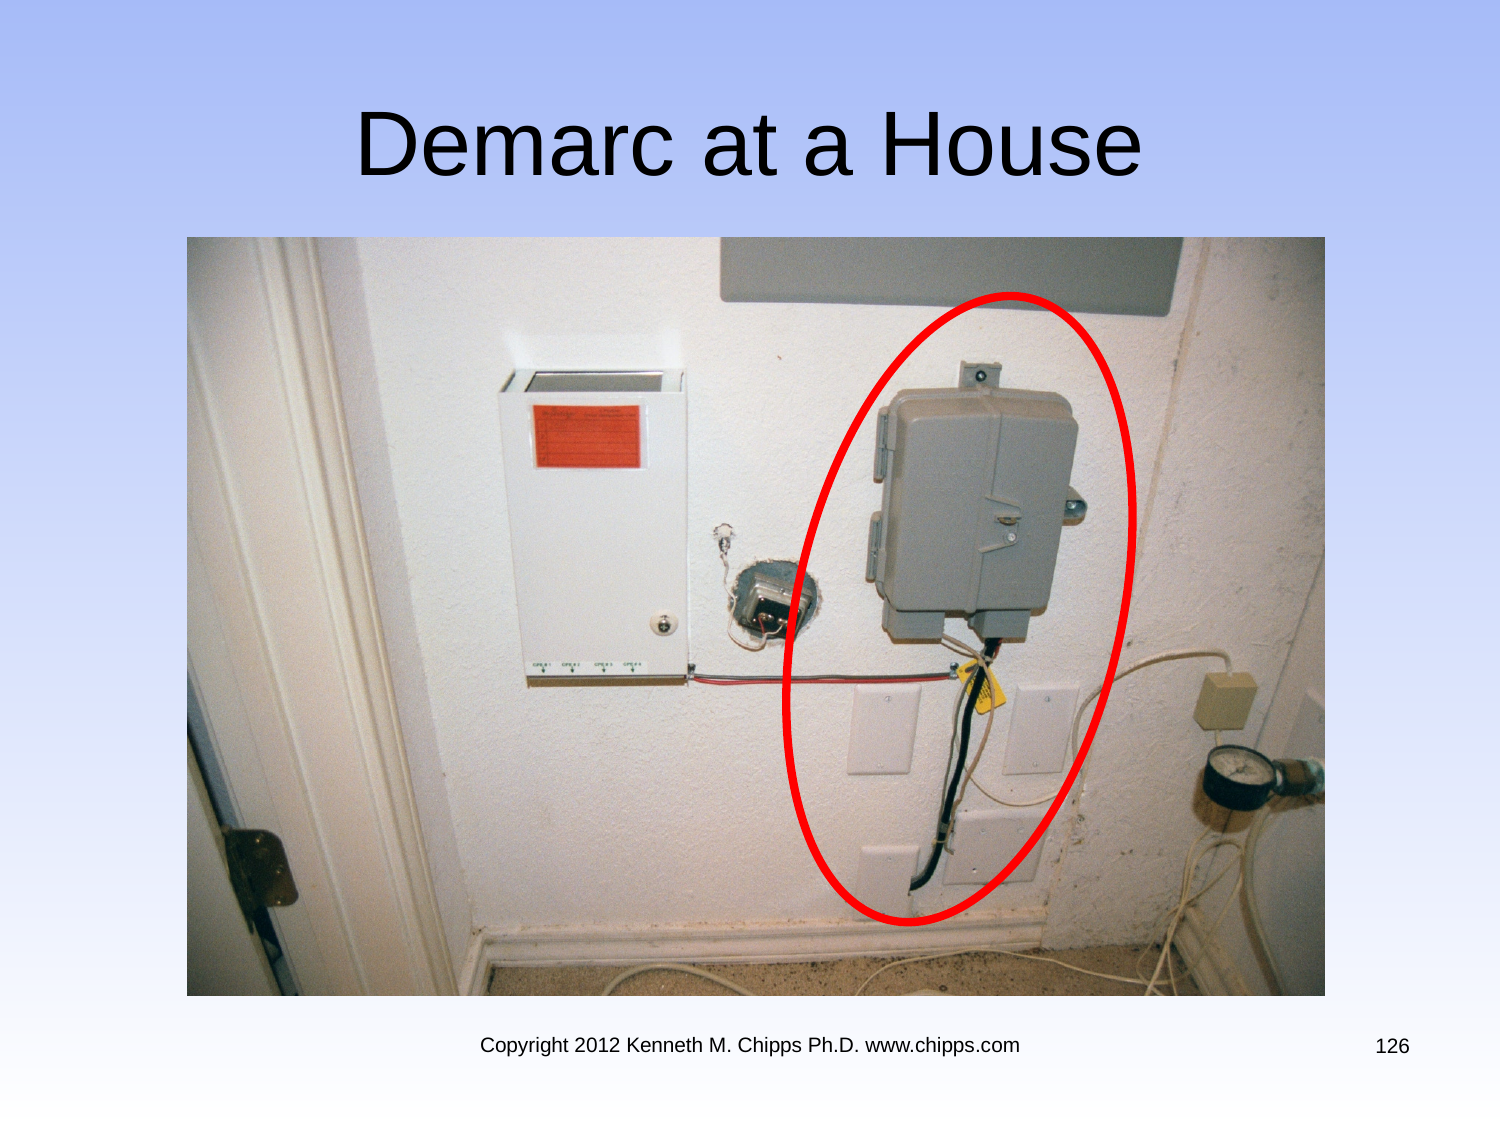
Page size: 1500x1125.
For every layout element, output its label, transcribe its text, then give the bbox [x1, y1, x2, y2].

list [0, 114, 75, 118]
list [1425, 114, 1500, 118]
picture [187, 237, 1326, 997]
title Demarc at a House [75, 45, 1425, 233]
slide_number 126 [1074, 1024, 1426, 1104]
footer Copyright 2012 Kenneth M. Chipps Ph.D. www.chipps.com [449, 1024, 1051, 1103]
